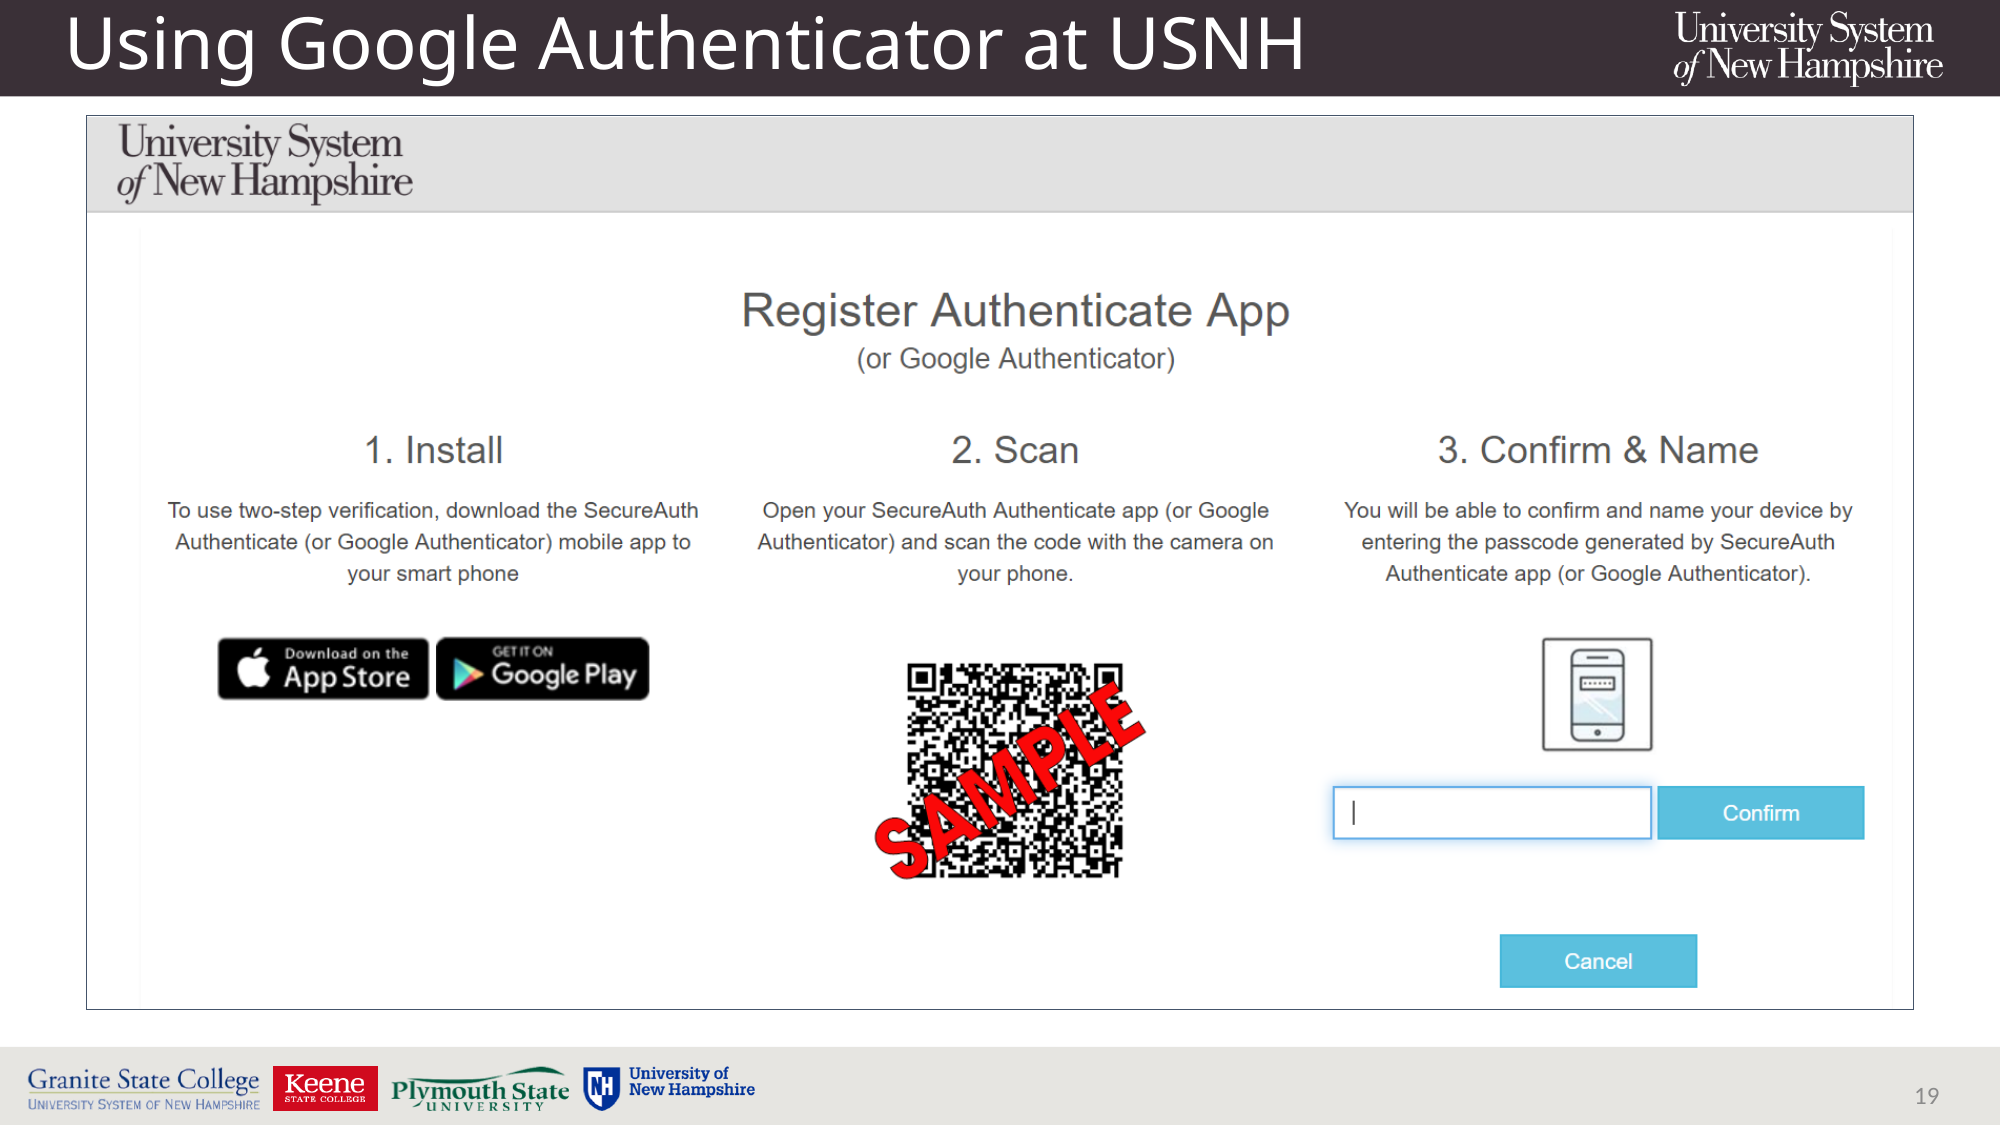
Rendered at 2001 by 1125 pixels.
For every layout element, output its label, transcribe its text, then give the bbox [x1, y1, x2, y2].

picture [583, 1066, 755, 1111]
title Using Google Authenticator at USNH [49, 0, 1775, 94]
picture [27, 1066, 260, 1110]
picture [273, 1066, 378, 1111]
picture [391, 1066, 569, 1111]
slide_number 19 [1504, 1065, 1955, 1125]
picture [86, 115, 1914, 1010]
picture [1775, 11, 1943, 87]
